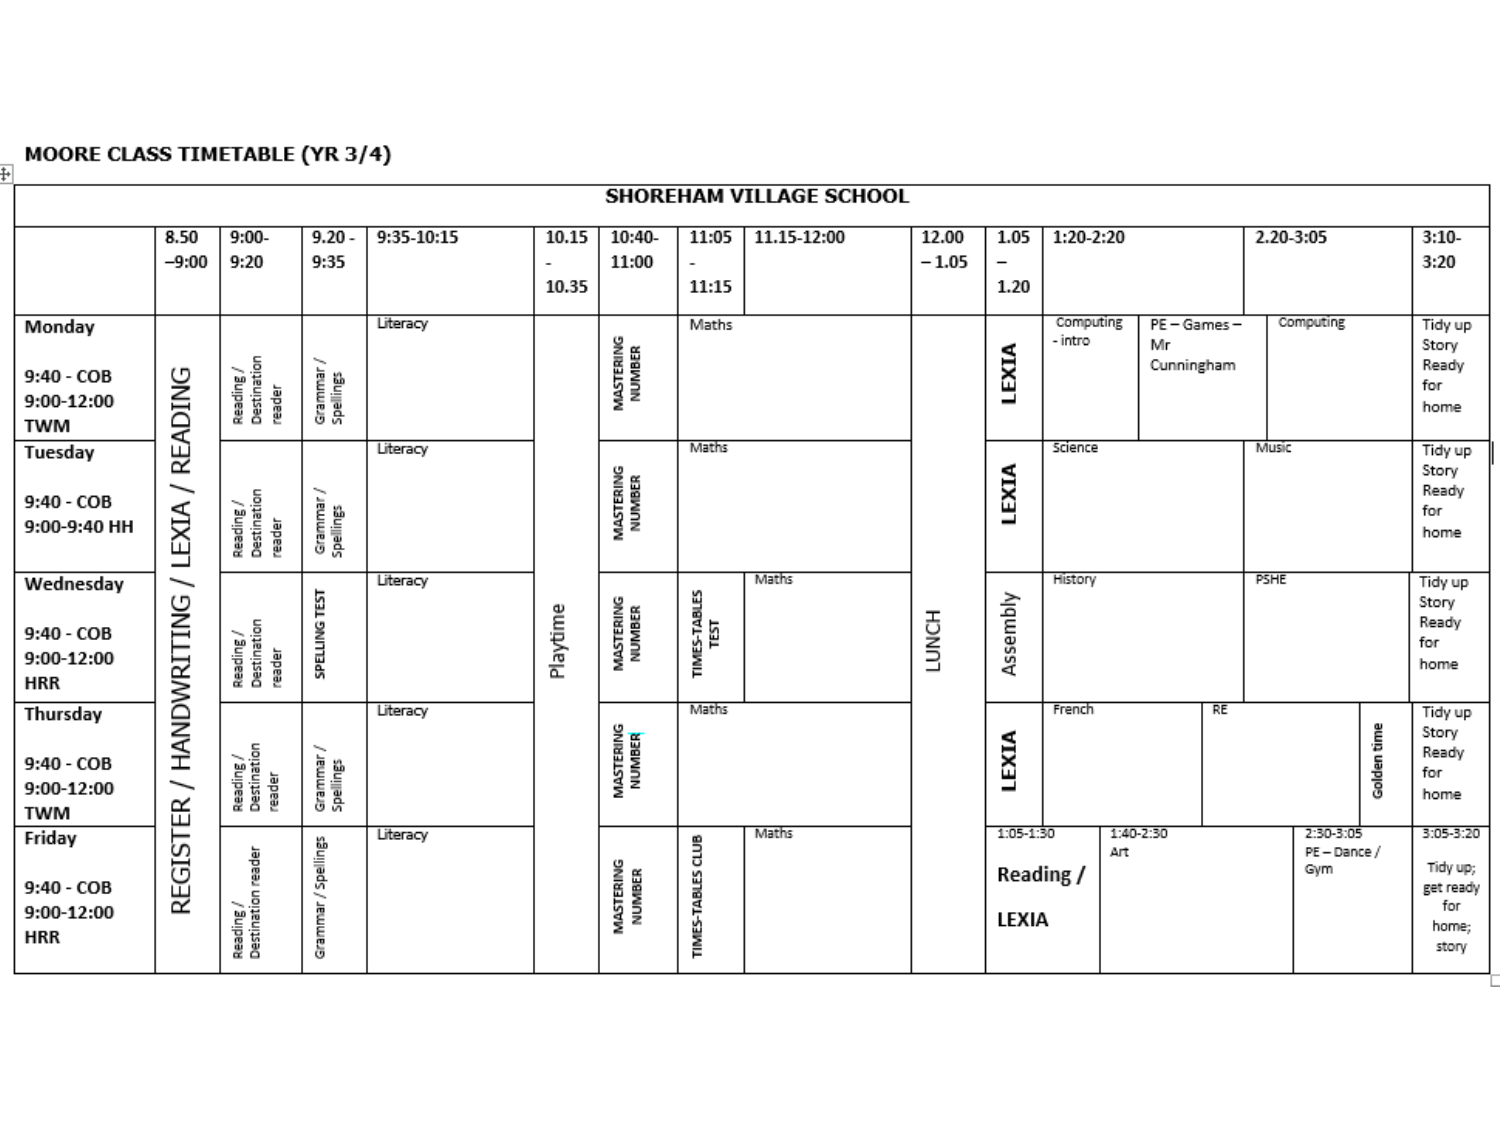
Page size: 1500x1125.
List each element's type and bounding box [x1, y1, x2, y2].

picture [0, 138, 1500, 987]
